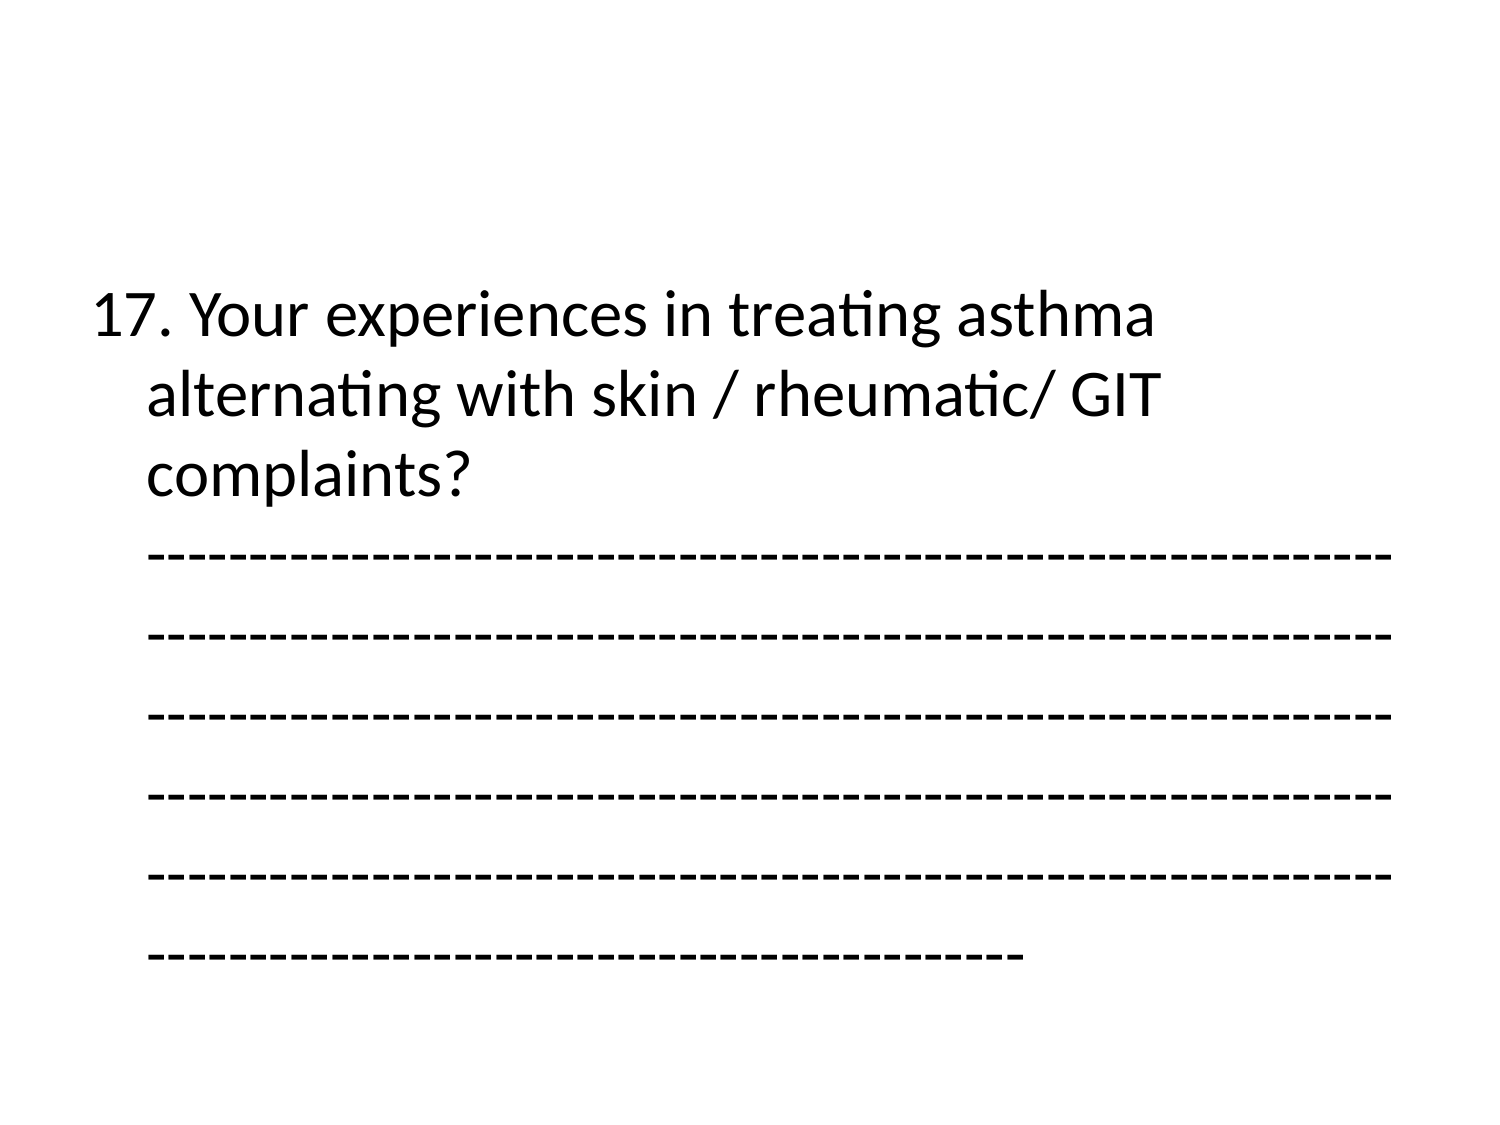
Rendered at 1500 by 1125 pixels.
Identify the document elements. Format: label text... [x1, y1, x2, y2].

list 17. Your experiences in treating asthma alternating with skin / rheumatic/ GIT complaints? ------------------------------------------------------------------------------------------------------------------------------------------------------------------------------------------------------------------------------------------------------------------------------------------------------------------------------------------------------------ [75, 262, 1425, 1005]
